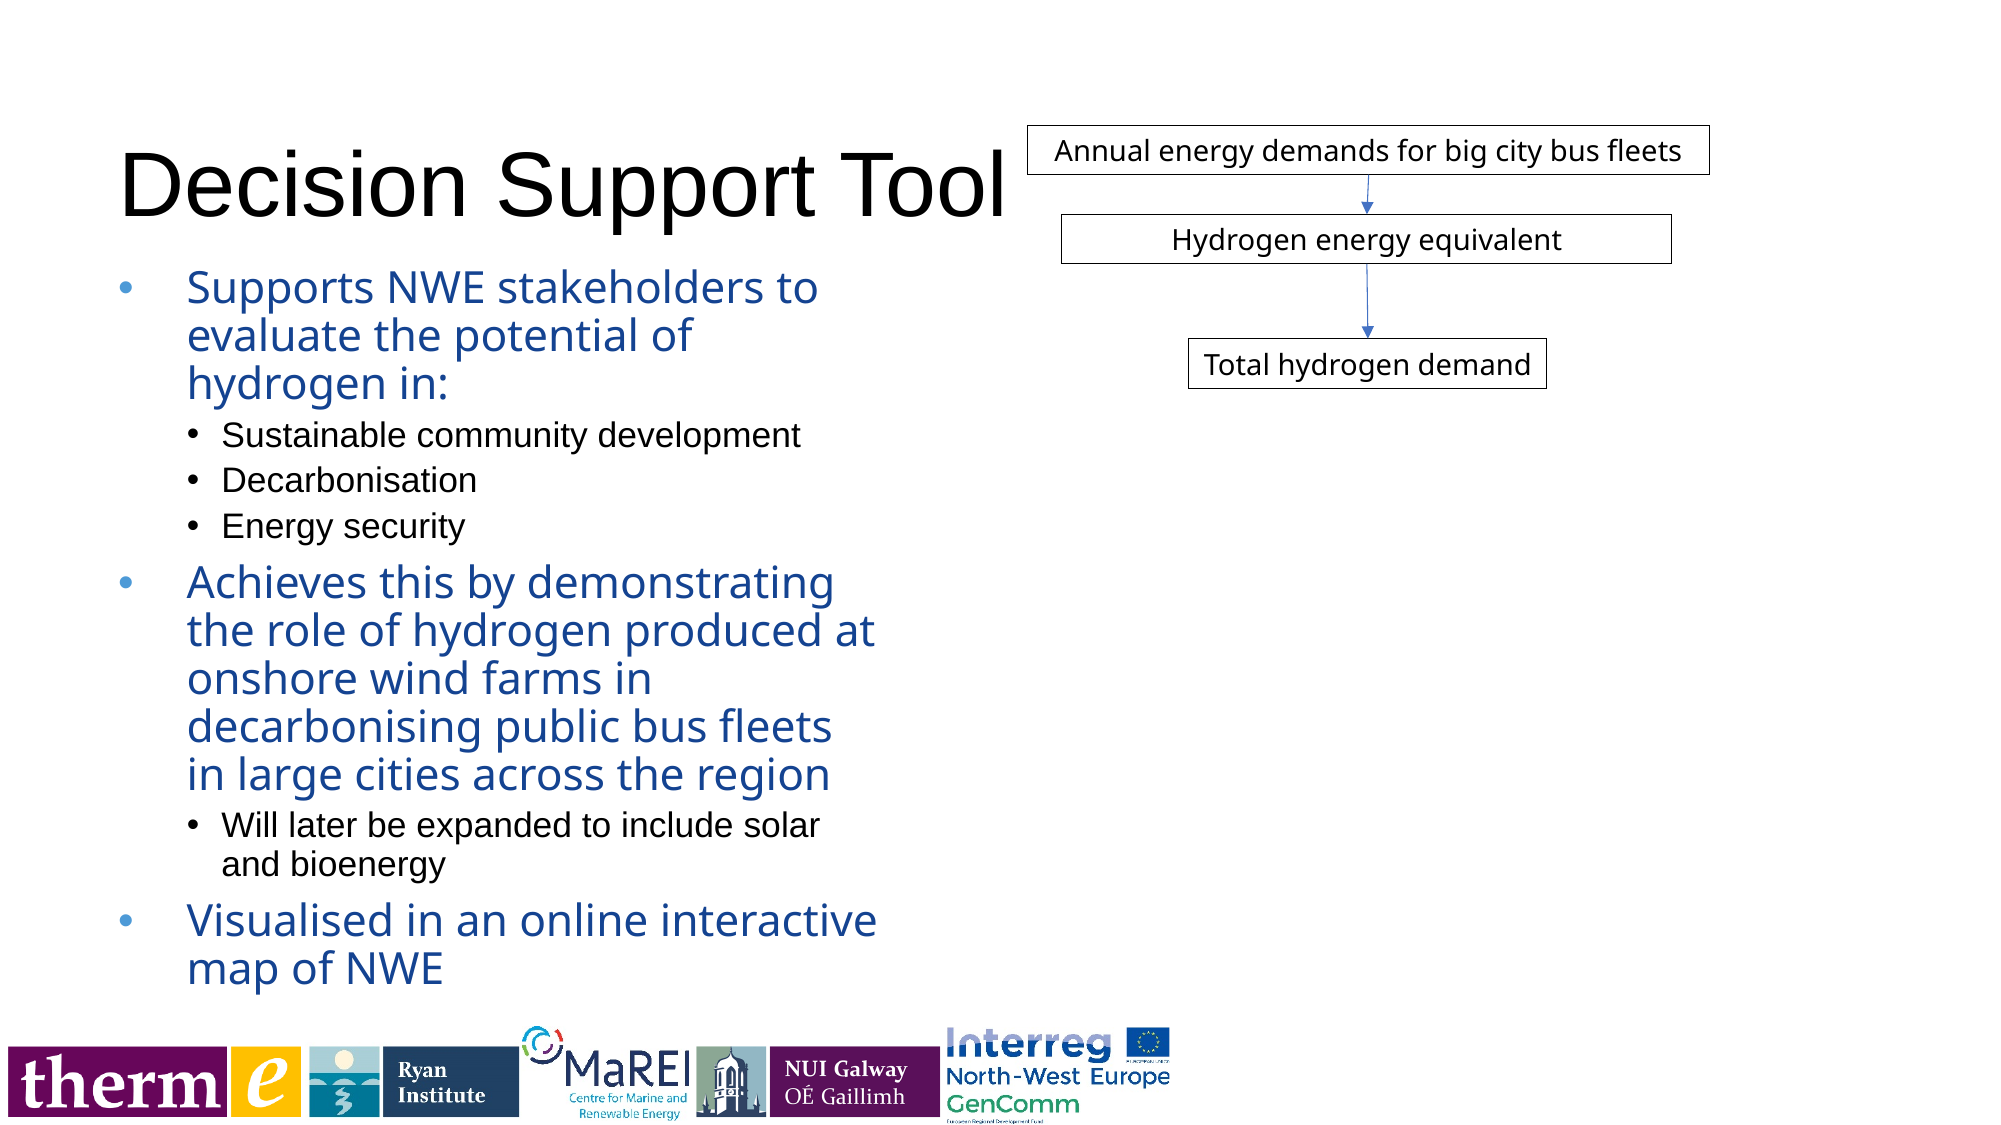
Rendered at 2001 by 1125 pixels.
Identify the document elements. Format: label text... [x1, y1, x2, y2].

picture [947, 1027, 1170, 1125]
text_box Annual energy demands for big city bus fleets [1027, 125, 1710, 175]
list Decision Support Tool [0, 0, 2000, 237]
picture [522, 1026, 534, 1039]
text_box Total hydrogen demand [1188, 338, 1547, 389]
picture [5, 1044, 303, 1119]
picture [692, 1042, 944, 1121]
picture [305, 1026, 689, 1121]
text_box Hydrogen energy equivalent [1061, 214, 1672, 264]
list Supports NWE stakeholders to evaluate the potential of hydrogen in: Sustainable community development Decarbonisation Energy security Achieves this by demonstrating the role of hydrogen produced at onshore wind farms in decarbonising public bus fleets in large cities across the region Will later be expanded to include solar and bioenergy Visualised in an online interactive map of NWE [0, 265, 1000, 1012]
